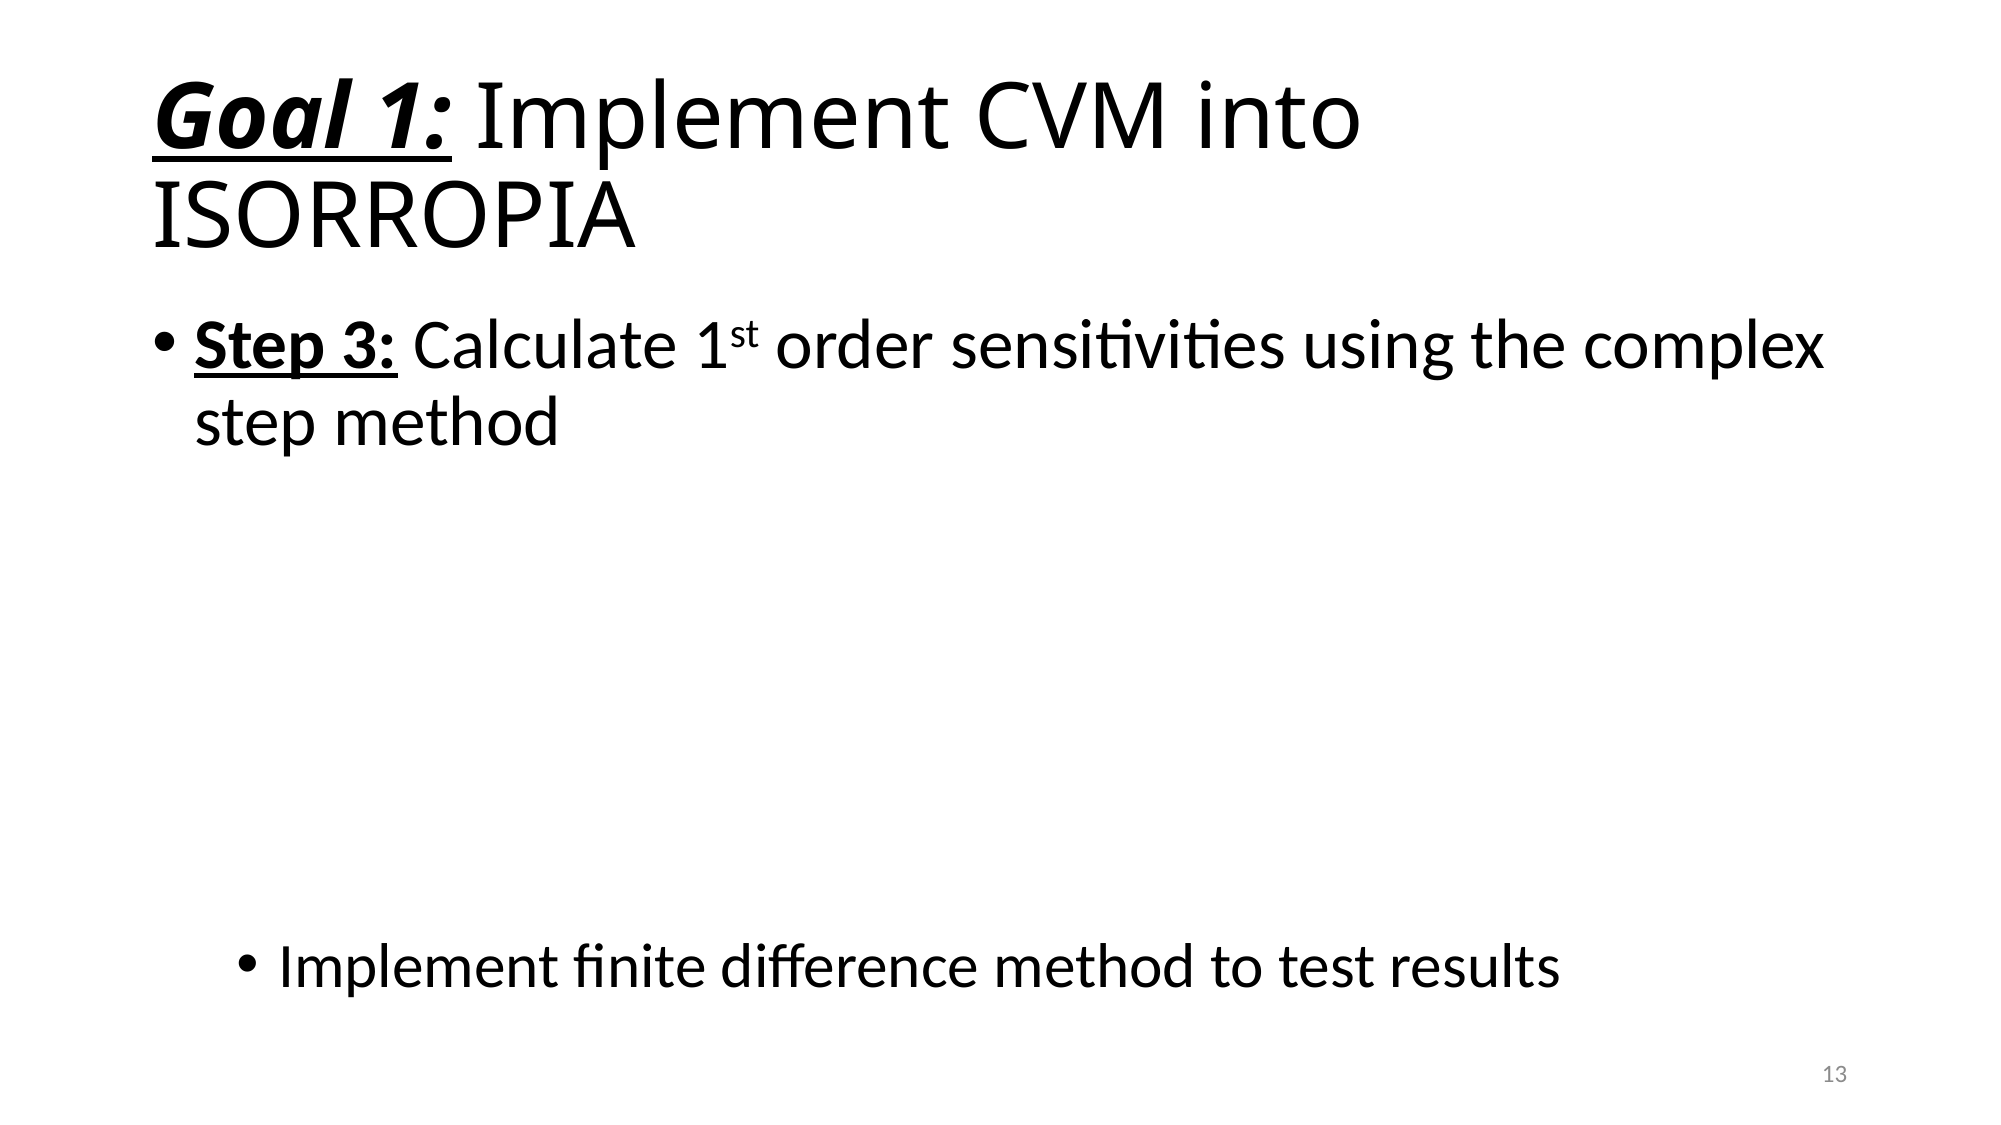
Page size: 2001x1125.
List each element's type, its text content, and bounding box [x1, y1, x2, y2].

slide_number 13 [1412, 1042, 1863, 1103]
title Goal 1: Implement CVM into ISORROPIA [137, 59, 1863, 278]
